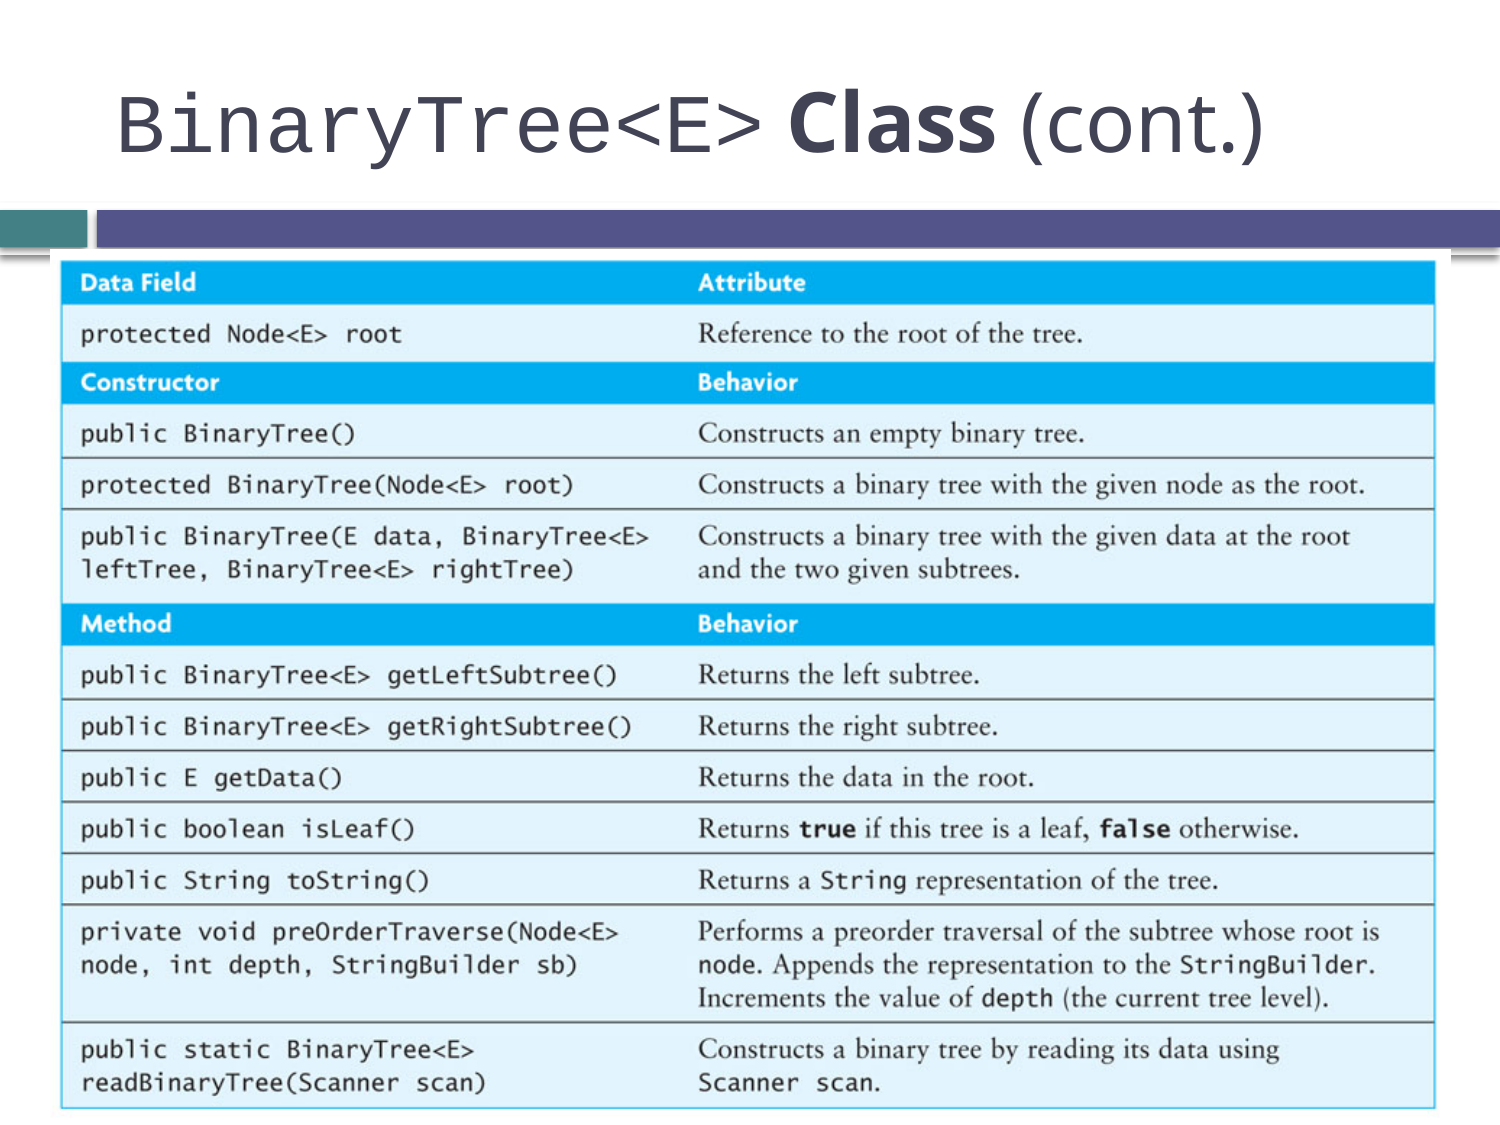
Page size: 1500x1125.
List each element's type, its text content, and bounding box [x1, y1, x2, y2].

picture [49, 249, 1451, 1125]
title BinaryTree<E> Class (cont.) [100, 37, 1438, 200]
